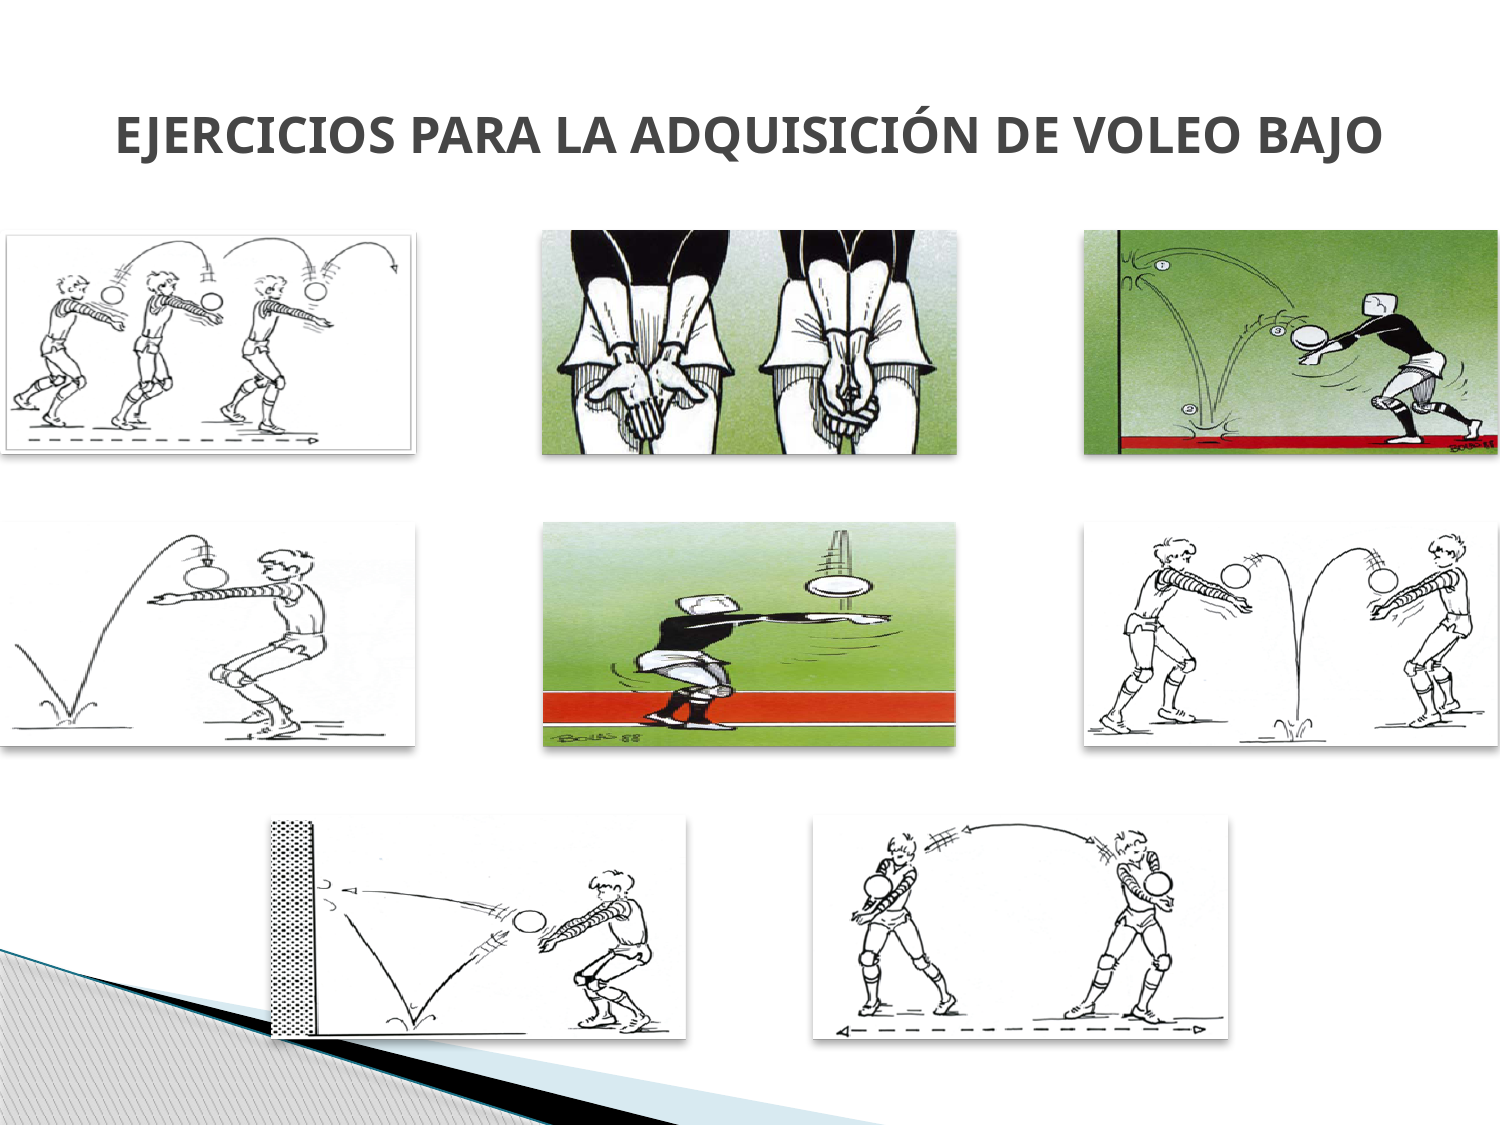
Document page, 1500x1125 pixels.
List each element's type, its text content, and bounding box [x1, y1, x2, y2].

title EJERCICIOS PARA LA ADQUISICIÓN DE VOLEO BAJO [75, 70, 1425, 228]
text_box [0, 228, 1500, 1125]
